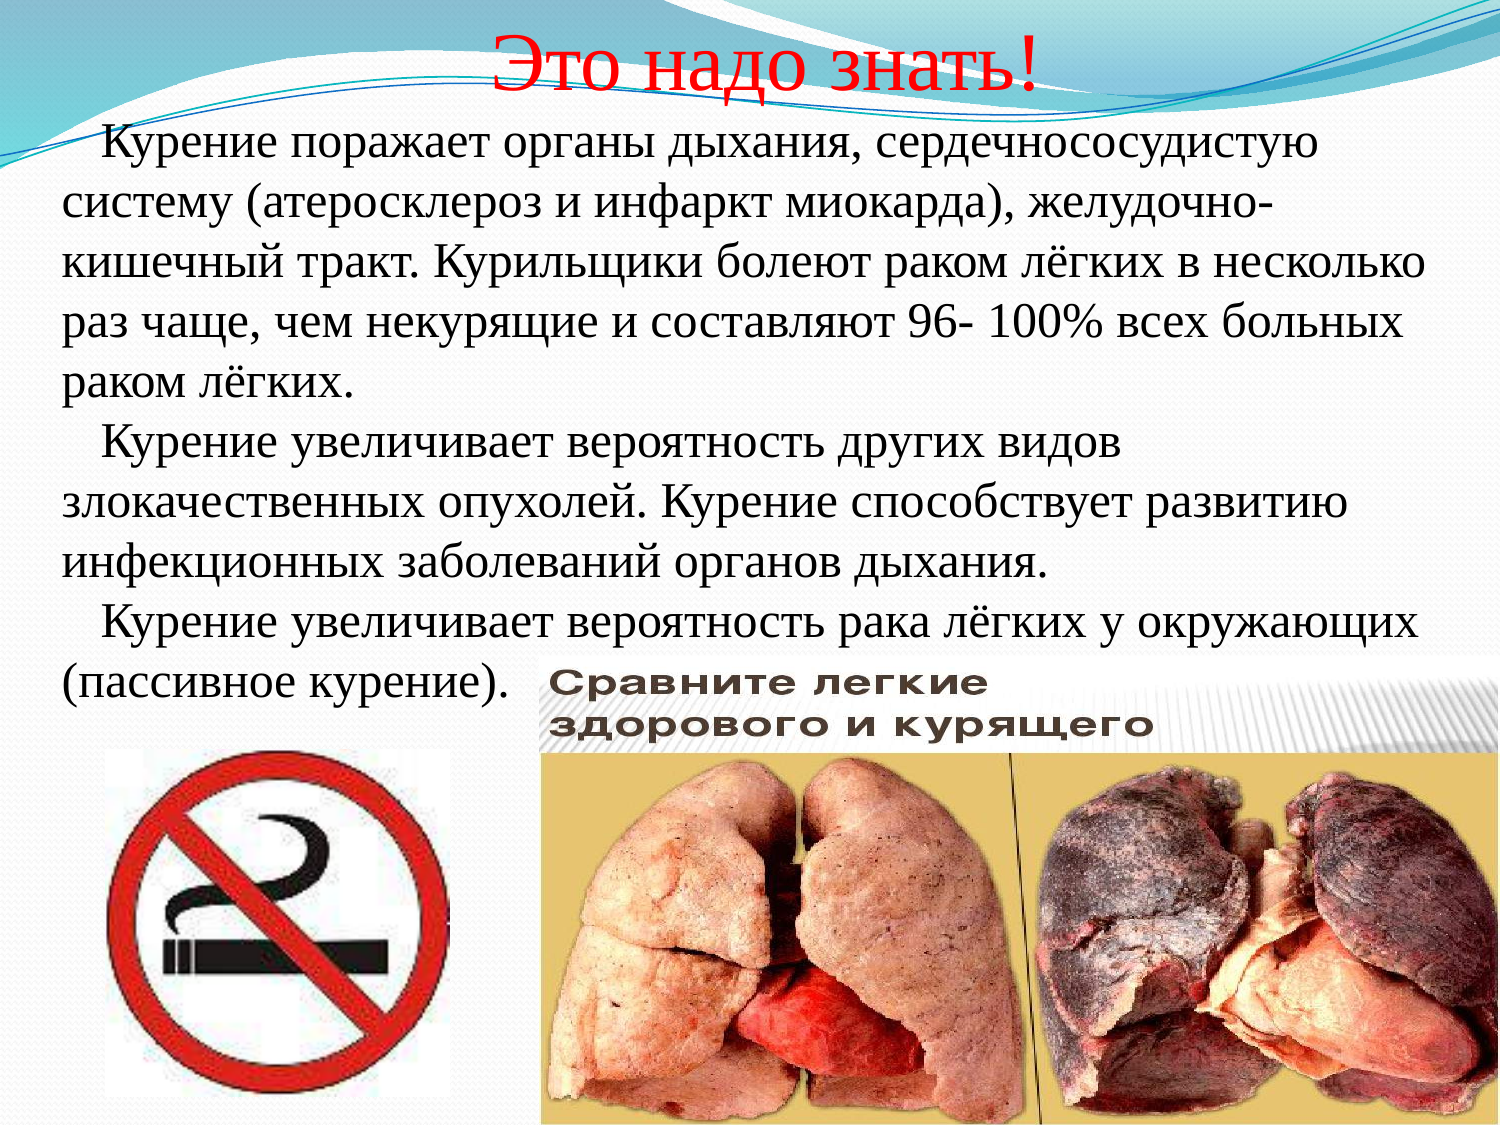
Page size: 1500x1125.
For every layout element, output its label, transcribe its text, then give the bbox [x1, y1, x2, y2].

picture [538, 656, 1500, 1125]
picture [105, 749, 451, 1098]
text_box Это надо знать! Курение поражает органы дыхания, сердечнососудистую систему (атеросклероз и инфаркт миокарда), желудочно-кишечный тракт. Курильщики болеют раком лёгких в несколько раз чаще, чем некурящие и составляют 96- 100% всех больных раком лёгких. Курение увеличивает вероятность других видов злокачественных опухолей. Курение способствует развитию инфекционных заболеваний органов дыхания. Курение увеличивает вероятность рака лёгких у окружающих (пассивное курение). [46, 0, 1500, 715]
